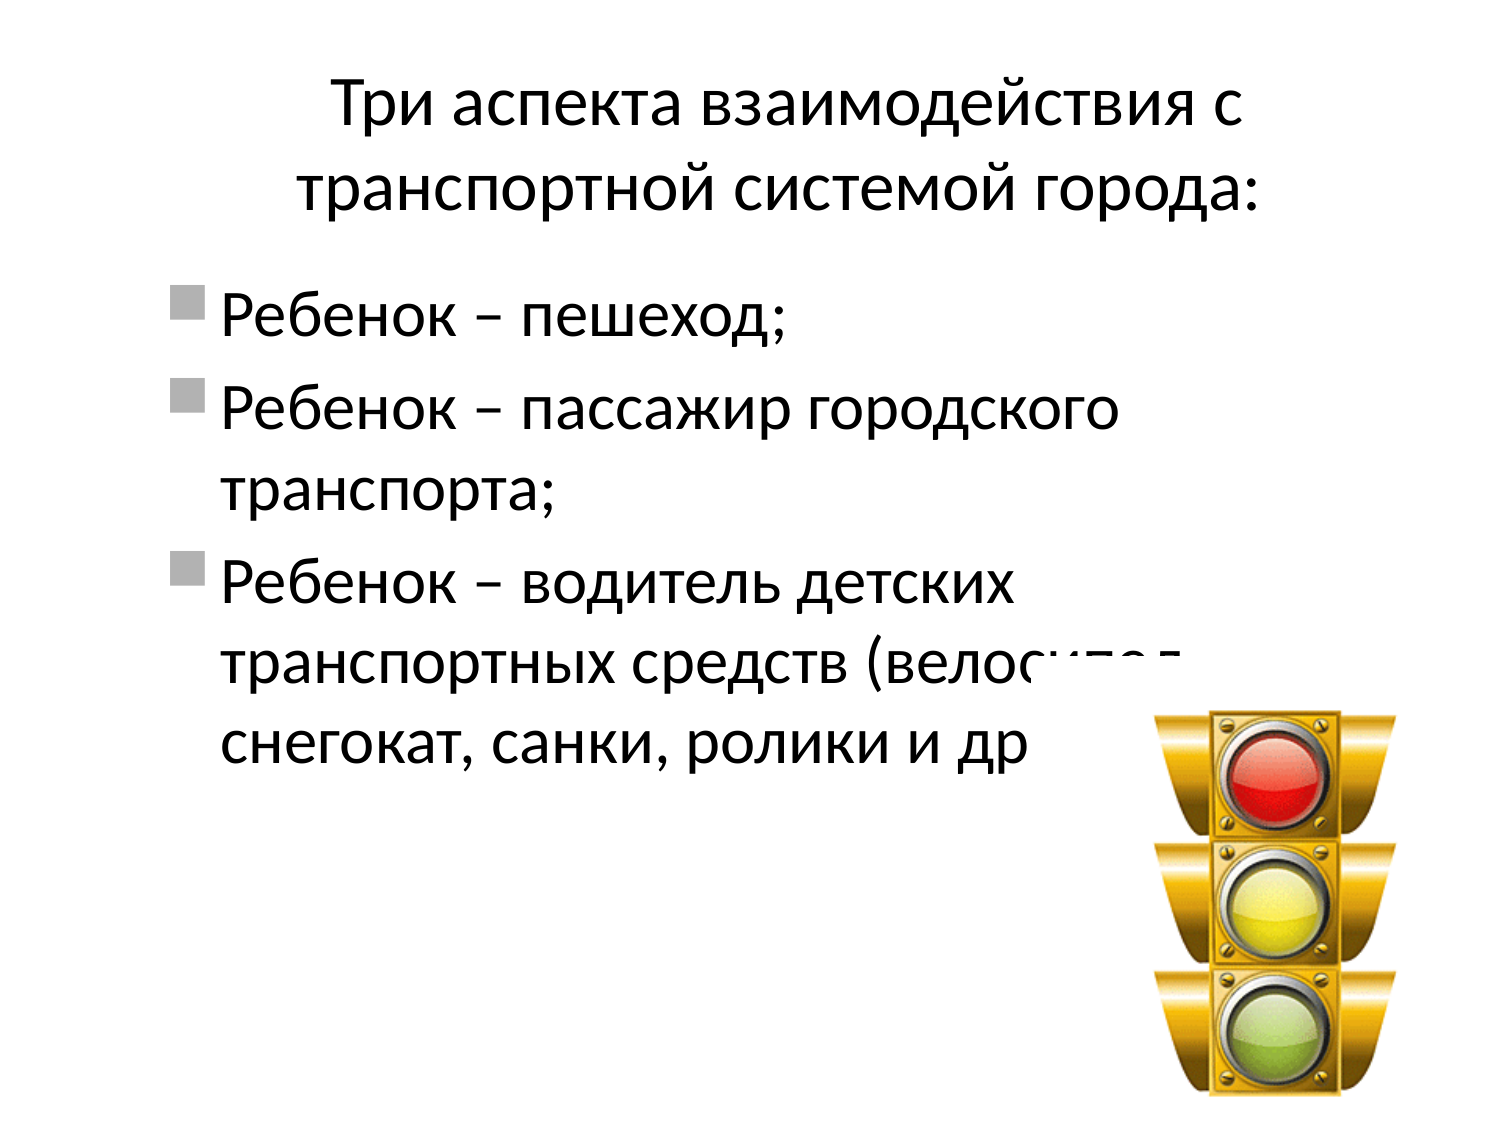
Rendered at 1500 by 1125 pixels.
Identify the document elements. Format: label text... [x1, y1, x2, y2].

list Ребенок – пешеход; Ребенок – пассажир городского транспорта; Ребенок – водитель детских транспортных средств (велосипед, снегокат, санки, ролики и др.). [150, 262, 1425, 1006]
picture [1030, 655, 1500, 1125]
title Три аспекта взаимодействия с транспортной системой города: [150, 45, 1425, 234]
